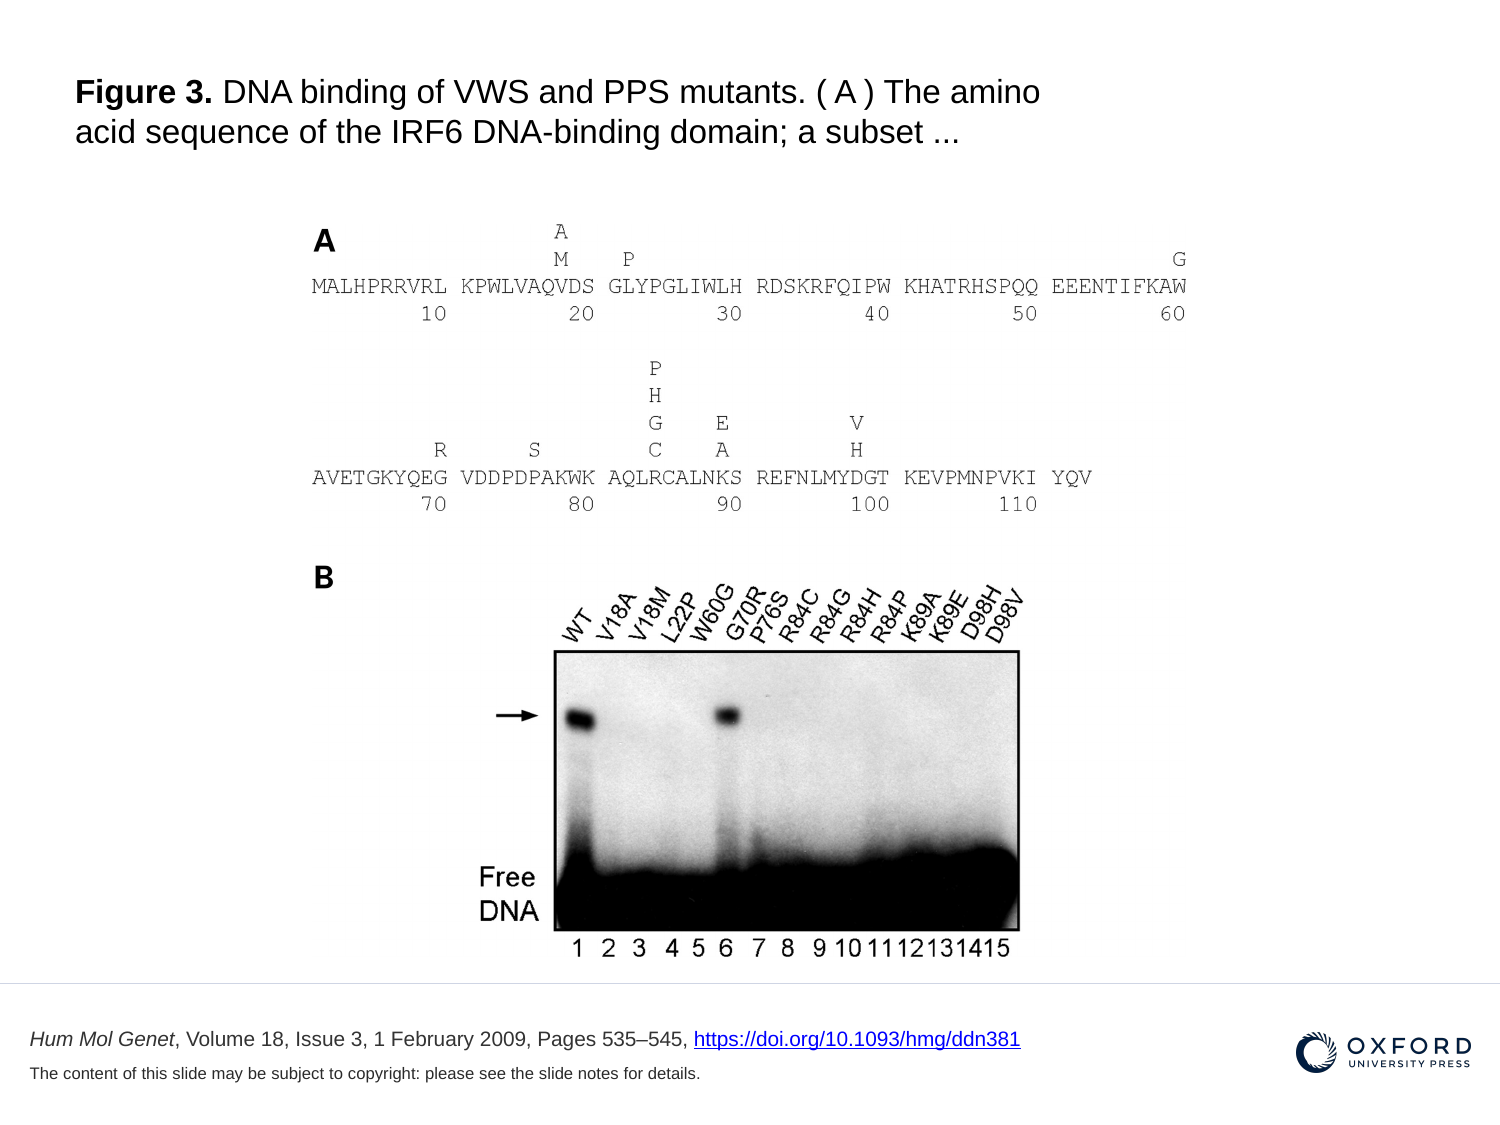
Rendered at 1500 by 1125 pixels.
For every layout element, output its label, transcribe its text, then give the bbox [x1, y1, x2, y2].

picture [312, 224, 1186, 957]
title Figure 3. DNA binding of VWS and PPS mutants. ( A ) The amino acid sequence of the IRF6 DNA-binding domain; a subset ... [75, 69, 1078, 171]
picture [1296, 1032, 1471, 1073]
footer Hum Mol Genet, Volume 18, Issue 3, 1 February 2009, Pages 535–545, https://doi.org/10.1093/hmg/ddn381 The content of this slide may be subject to copyright: please see the slide notes for details. [0, 983, 1260, 1125]
